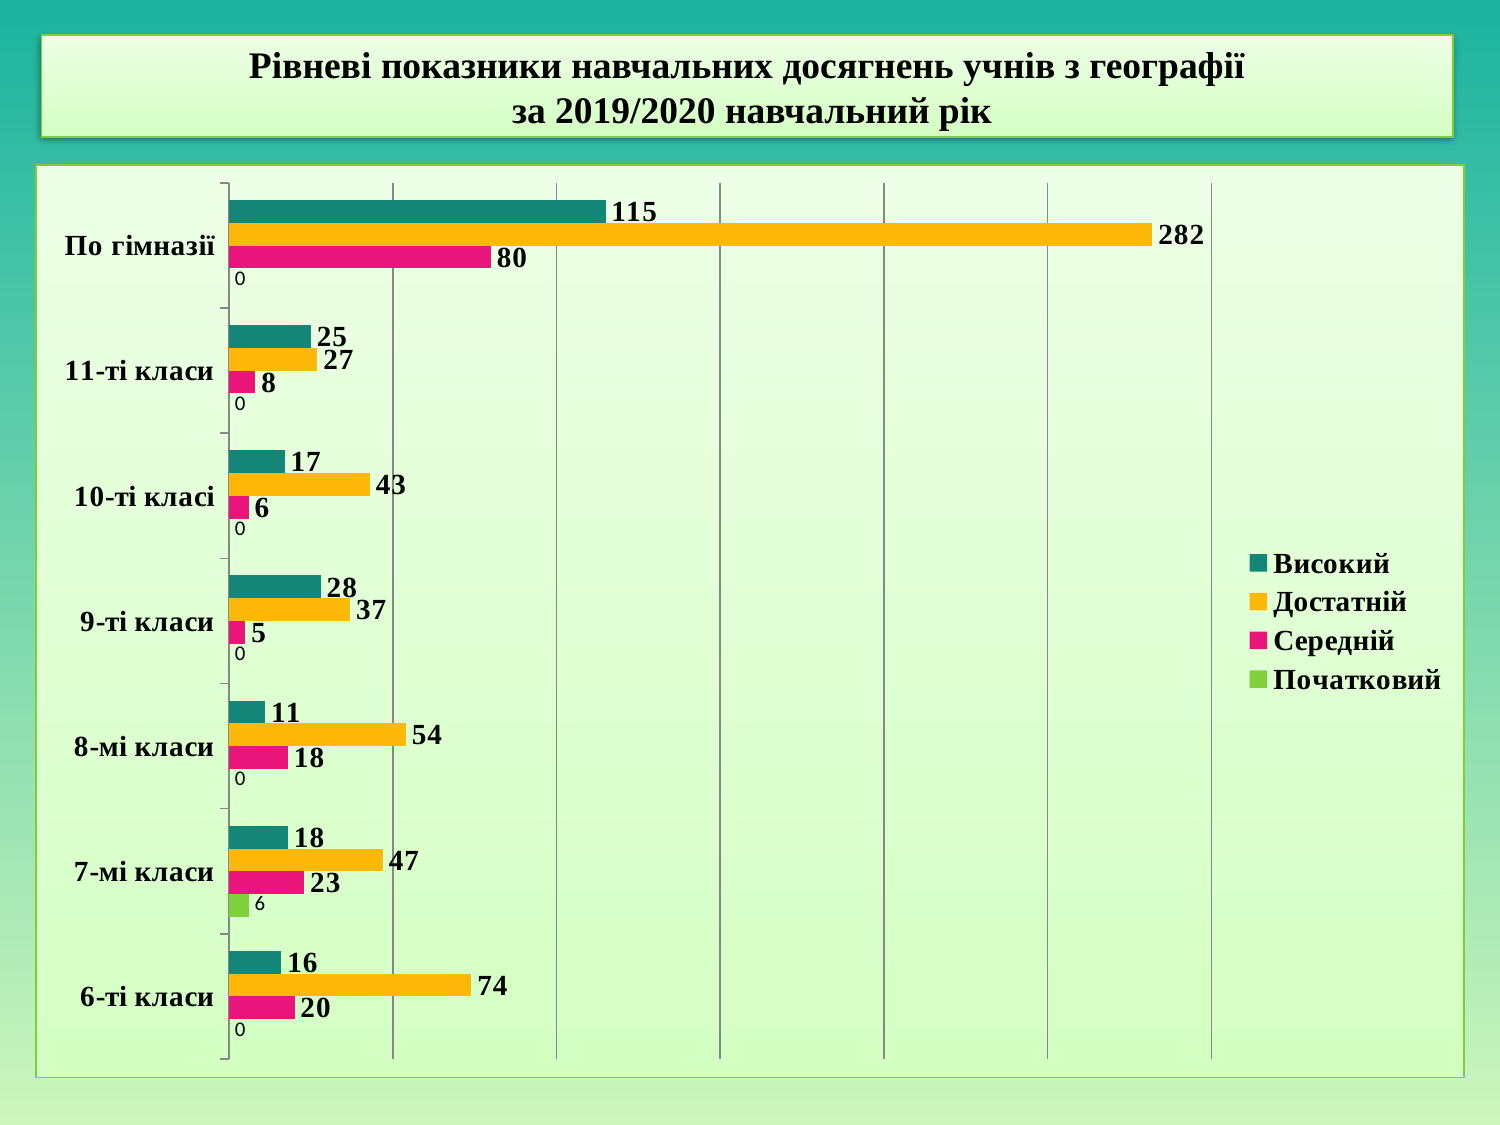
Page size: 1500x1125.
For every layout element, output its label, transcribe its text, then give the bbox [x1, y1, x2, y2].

title Рівневі показники навчальних досягнень учнів з географії за 2019/2020 навчальний рік [41, 34, 1454, 138]
chart [34, 163, 1466, 1079]
